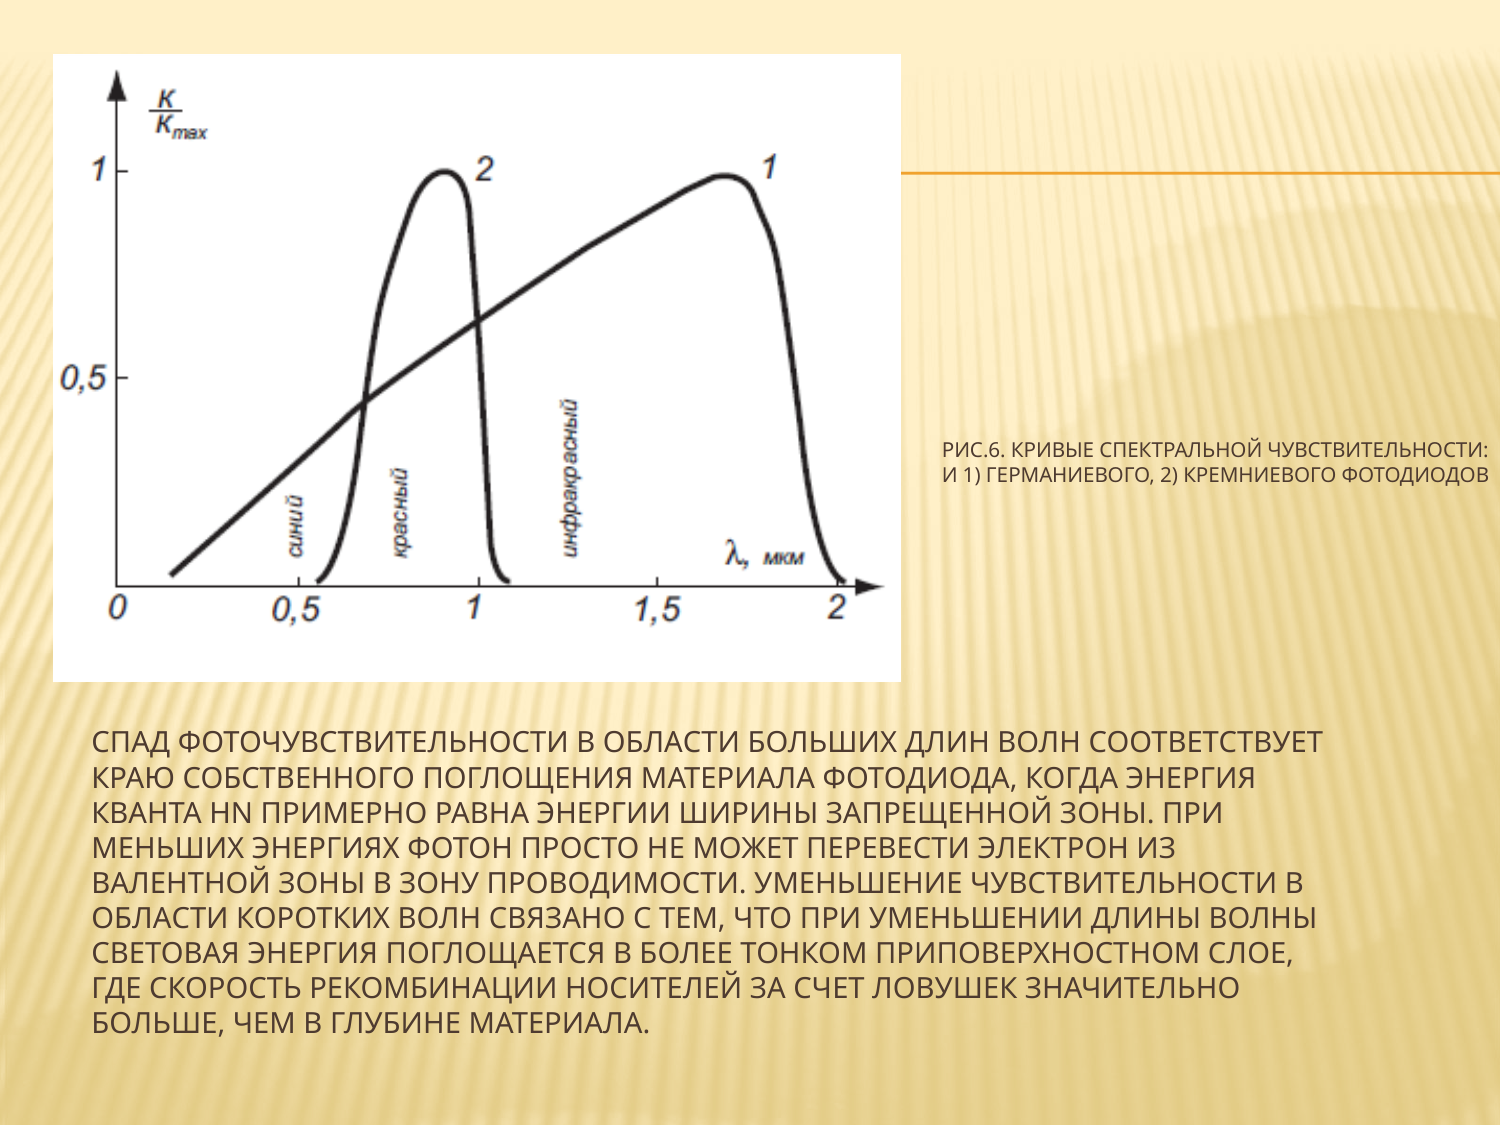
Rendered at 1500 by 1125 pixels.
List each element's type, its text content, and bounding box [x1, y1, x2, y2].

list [52, 54, 902, 682]
text_box Спад фоточувствительности в области больших длин волн соответствует краю собственного поглощения материала фотодиода, когда энергия кванта hn примерно равна энергии ширины запрещенной зоны. При меньших энергиях фотон просто не может перевести электрон из валентной зоны в зону проводимости. Уменьшение чувствительности в области коротких волн связано с тем, что при уменьшении длины волны световая энергия поглощается в более тонком приповерхностном слое, где скорость рекомбинации носителей за счет ловушек значительно больше, чем в глубине материала. [76, 716, 1353, 1083]
title Рис.6. Кривые спектральной чувствительности: и 1) германиевого, 2) кремниевого фотодиодов [927, 420, 1500, 559]
